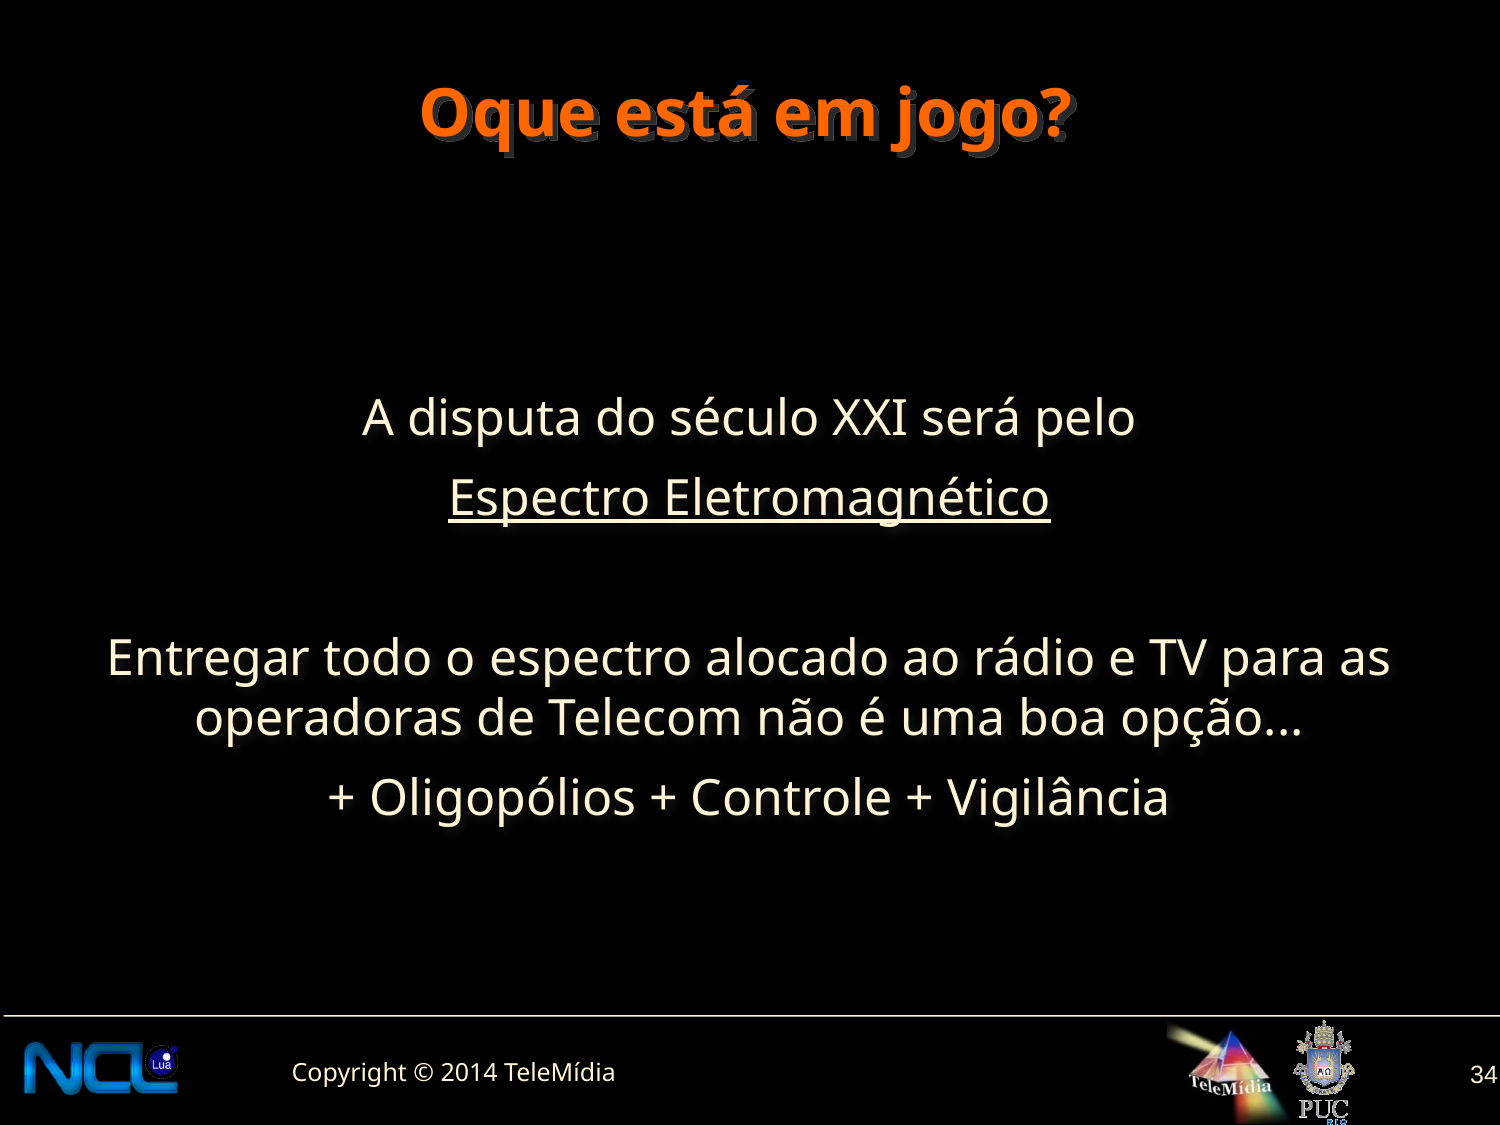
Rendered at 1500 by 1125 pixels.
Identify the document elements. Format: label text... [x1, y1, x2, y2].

title Oque está em jogo? [65, 62, 1427, 163]
picture [22, 1038, 187, 1106]
picture [1166, 1017, 1355, 1125]
text_box A disputa do século XXI será pelo Espectro Eletromagnético Entregar todo o espectro alocado ao rádio e TV para as operadoras de Telecom não é uma boa opção... + Oligopólios + Controle + Vigilância [42, 218, 1457, 988]
slide_number 34 [1422, 1044, 1499, 1097]
